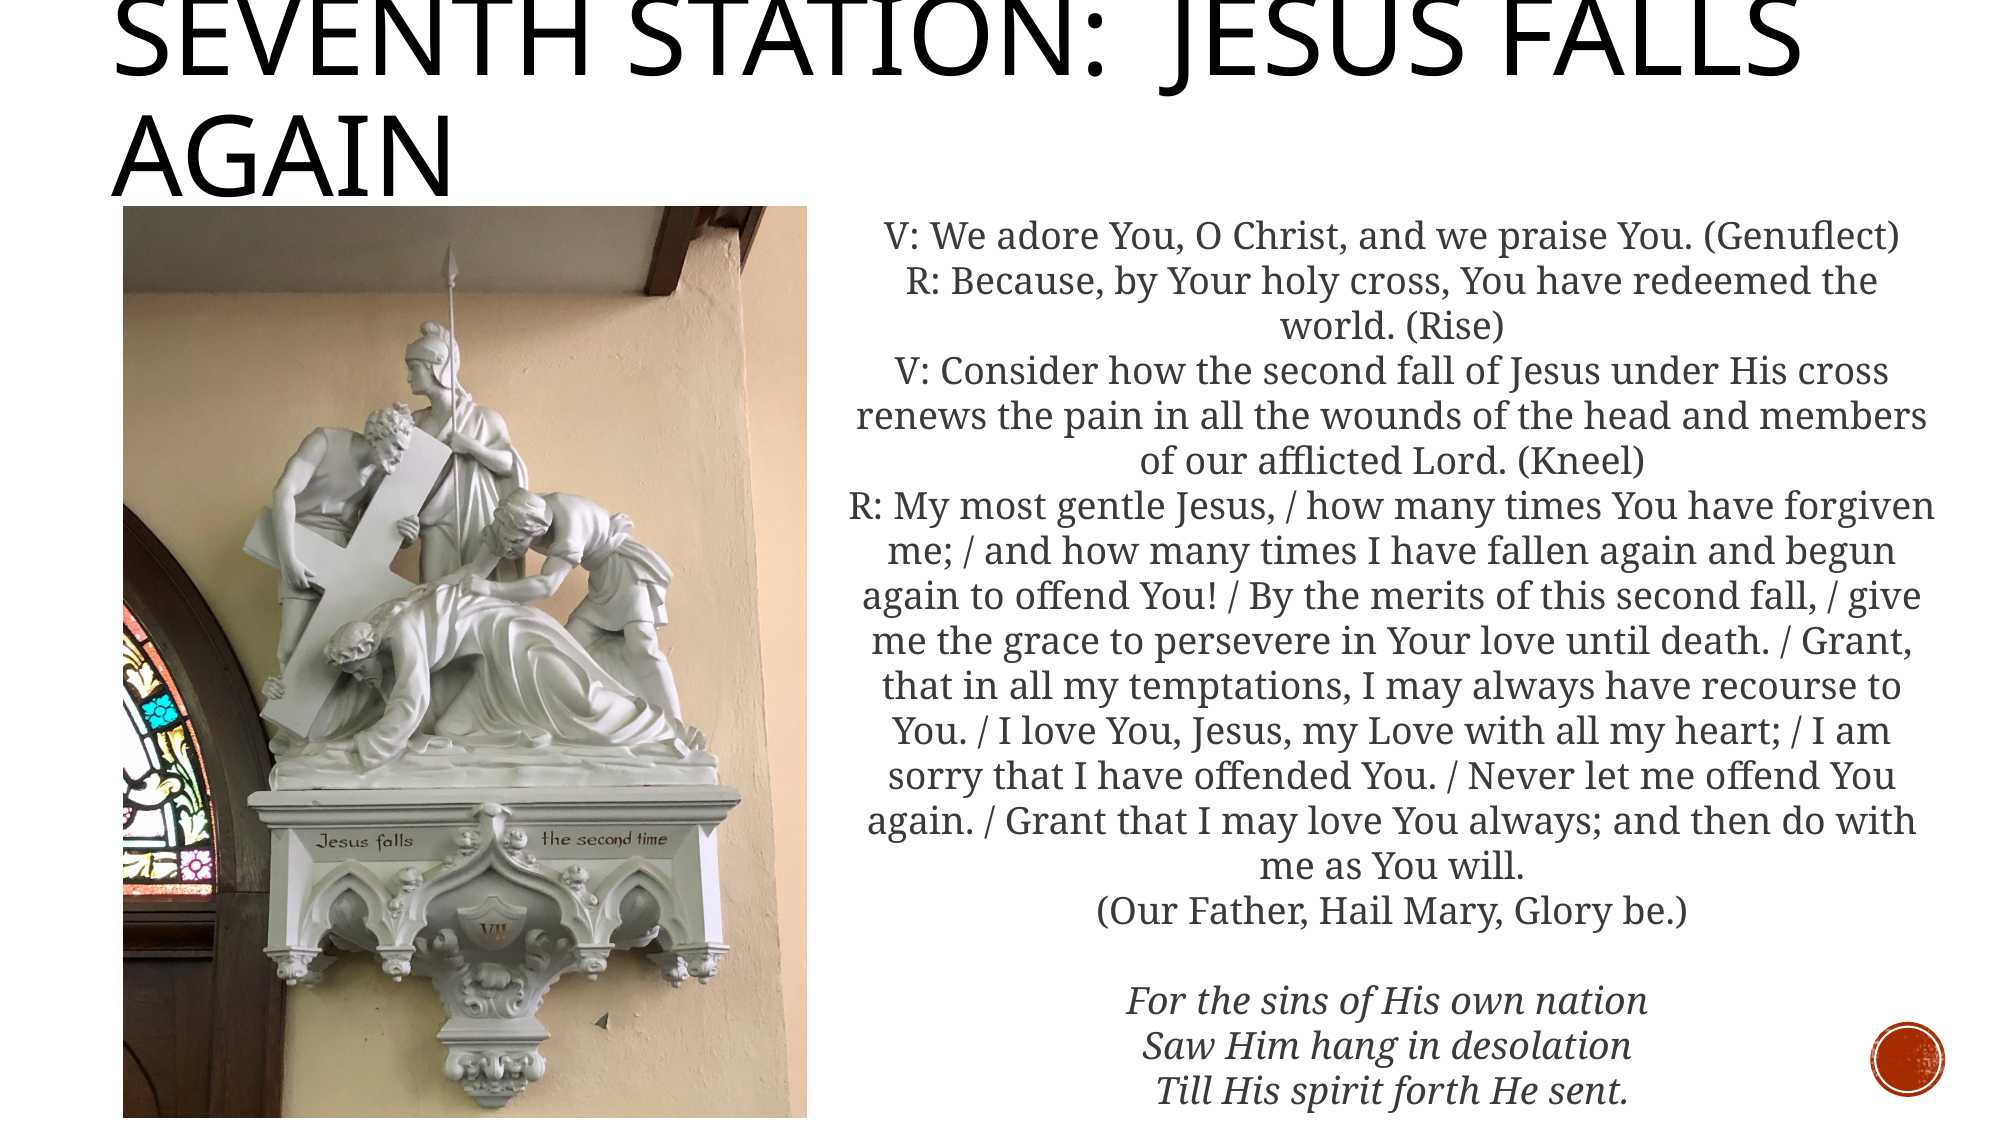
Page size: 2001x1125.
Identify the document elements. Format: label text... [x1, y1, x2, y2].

text_box V: We adore You, O Christ, and we praise You. (Genuflect) R: Because, by Your holy cross, You have redeemed the world. (Rise) V: Consider how the second fall of Jesus under His cross renews the pain in all the wounds of the head and members of our afflicted Lord. (Kneel) R: My most gentle Jesus, / how many times You have forgiven me; / and how many times I have fallen again and begun again to offend You! / By the merits of this second fall, / give me the grace to persevere in Your love until death. / Grant, that in all my temptations, I may always have recourse to You. / I love You, Jesus, my Love with all my heart; / I am sorry that I have offended You. / Never let me offend You again. / Grant that I may love You always; and then do with me as You will. (Our Father, Hail Mary, Glory be.) For the sins of His own nation Saw Him hang in desolation Till His spirit forth He sent. [830, 204, 1955, 1120]
title Seventh station: jesus falls again [96, 20, 1826, 180]
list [126, 208, 805, 1116]
